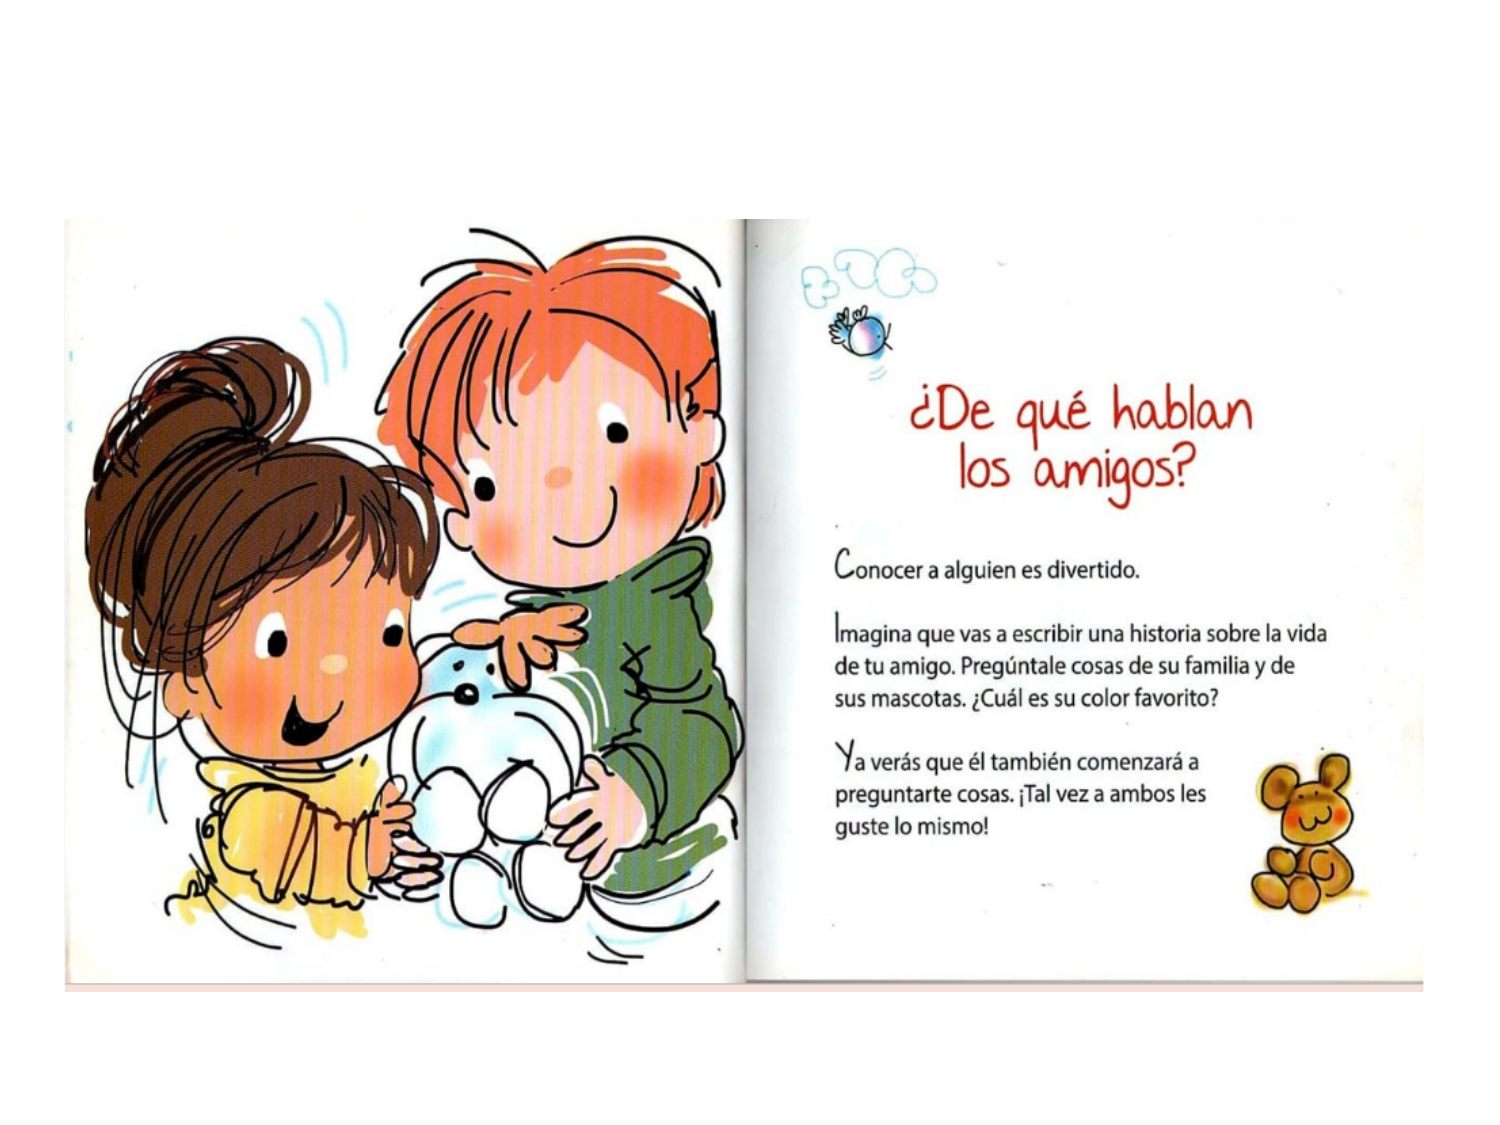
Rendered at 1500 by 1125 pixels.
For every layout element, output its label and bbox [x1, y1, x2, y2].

picture [64, 219, 1424, 993]
